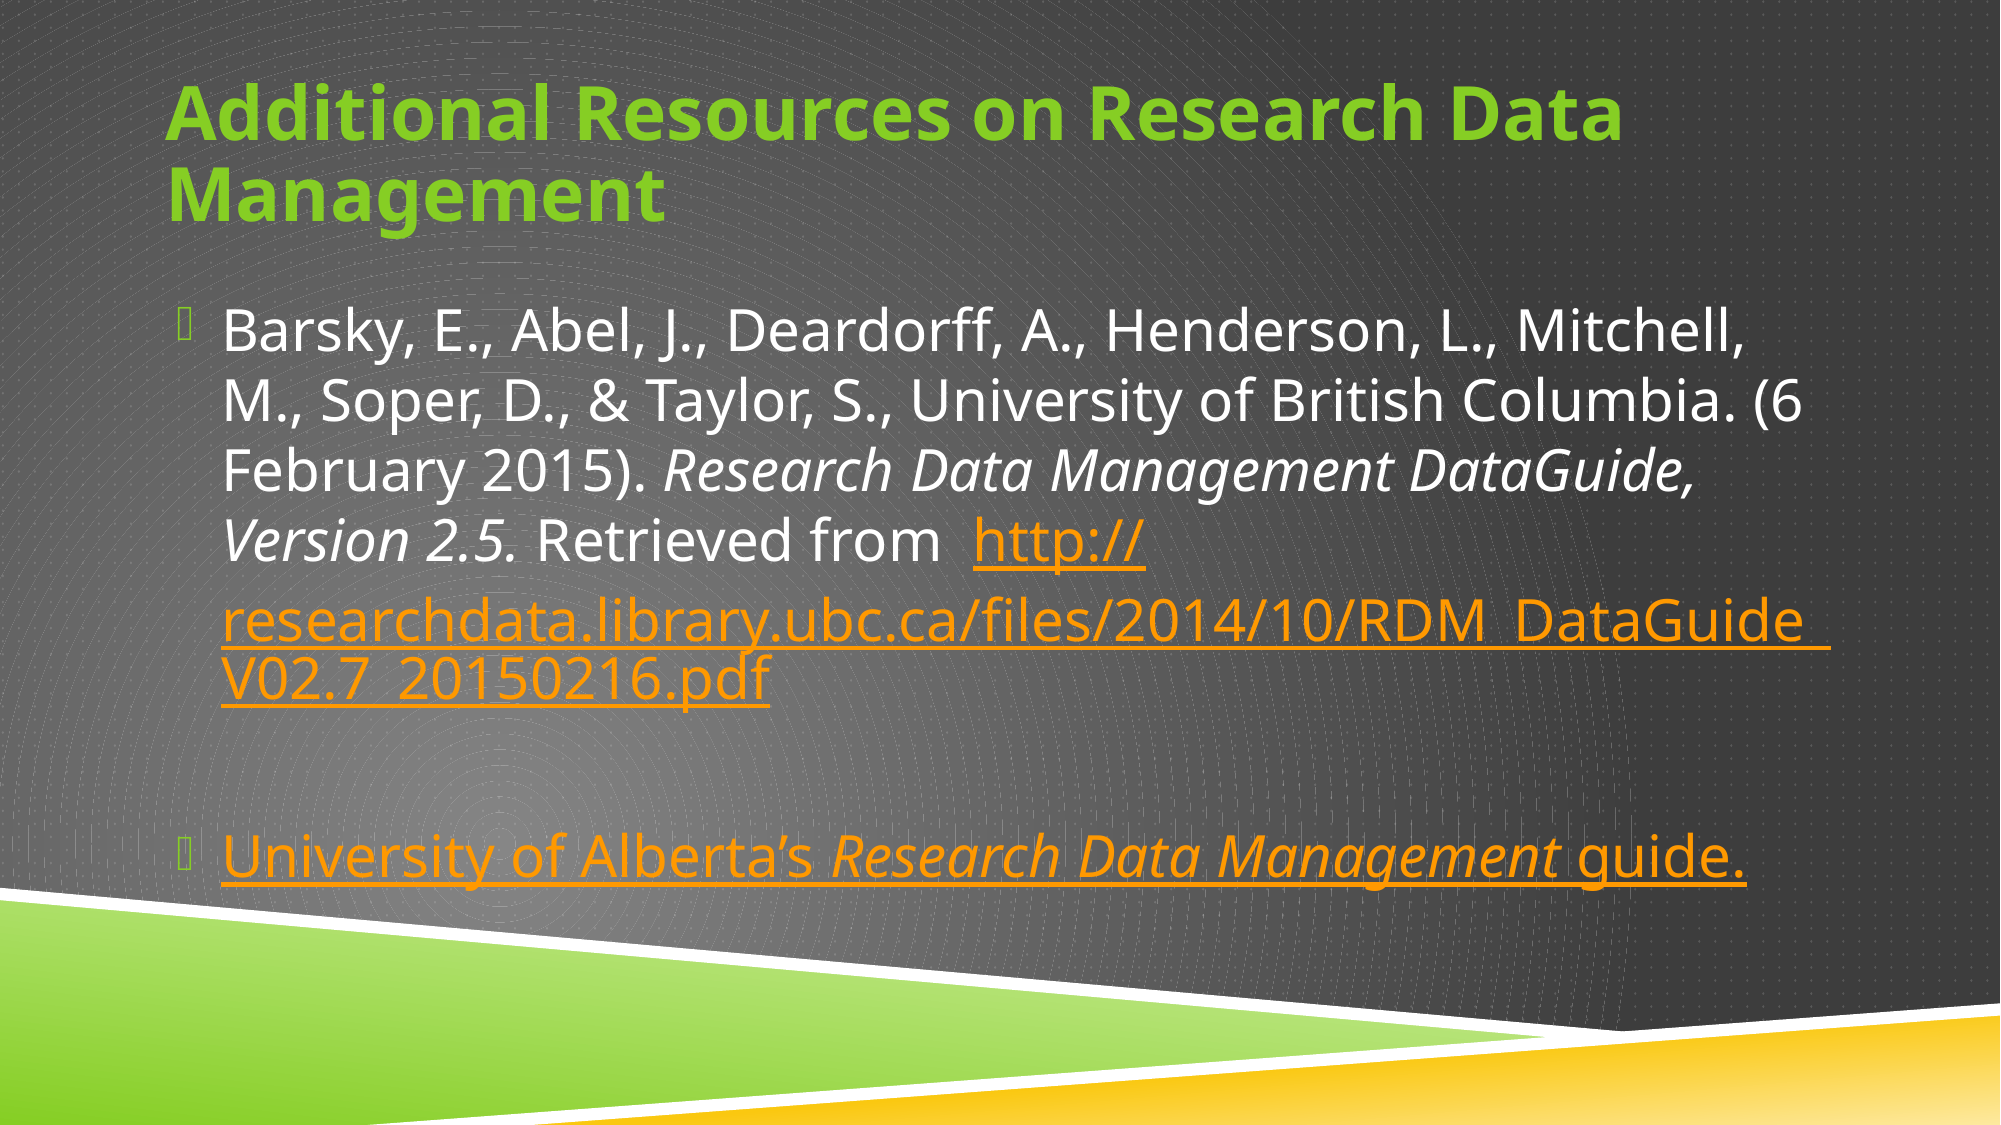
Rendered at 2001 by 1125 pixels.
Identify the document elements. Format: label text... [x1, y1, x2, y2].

title Additional Resources on Research Data Management [150, 57, 1850, 246]
list Barsky, E., Abel, J., Deardorff, A., Henderson, L., Mitchell, M., Soper, D., & Taylor, S., University of British Columbia. (6 February 2015). Research Data Management DataGuide, Version 2.5. Retrieved from http://researchdata.library.ubc.ca/files/2014/10/RDM_DataGuide_V02.7_20150216.pdf University of Alberta’s Research Data Management guide. [150, 285, 1850, 899]
